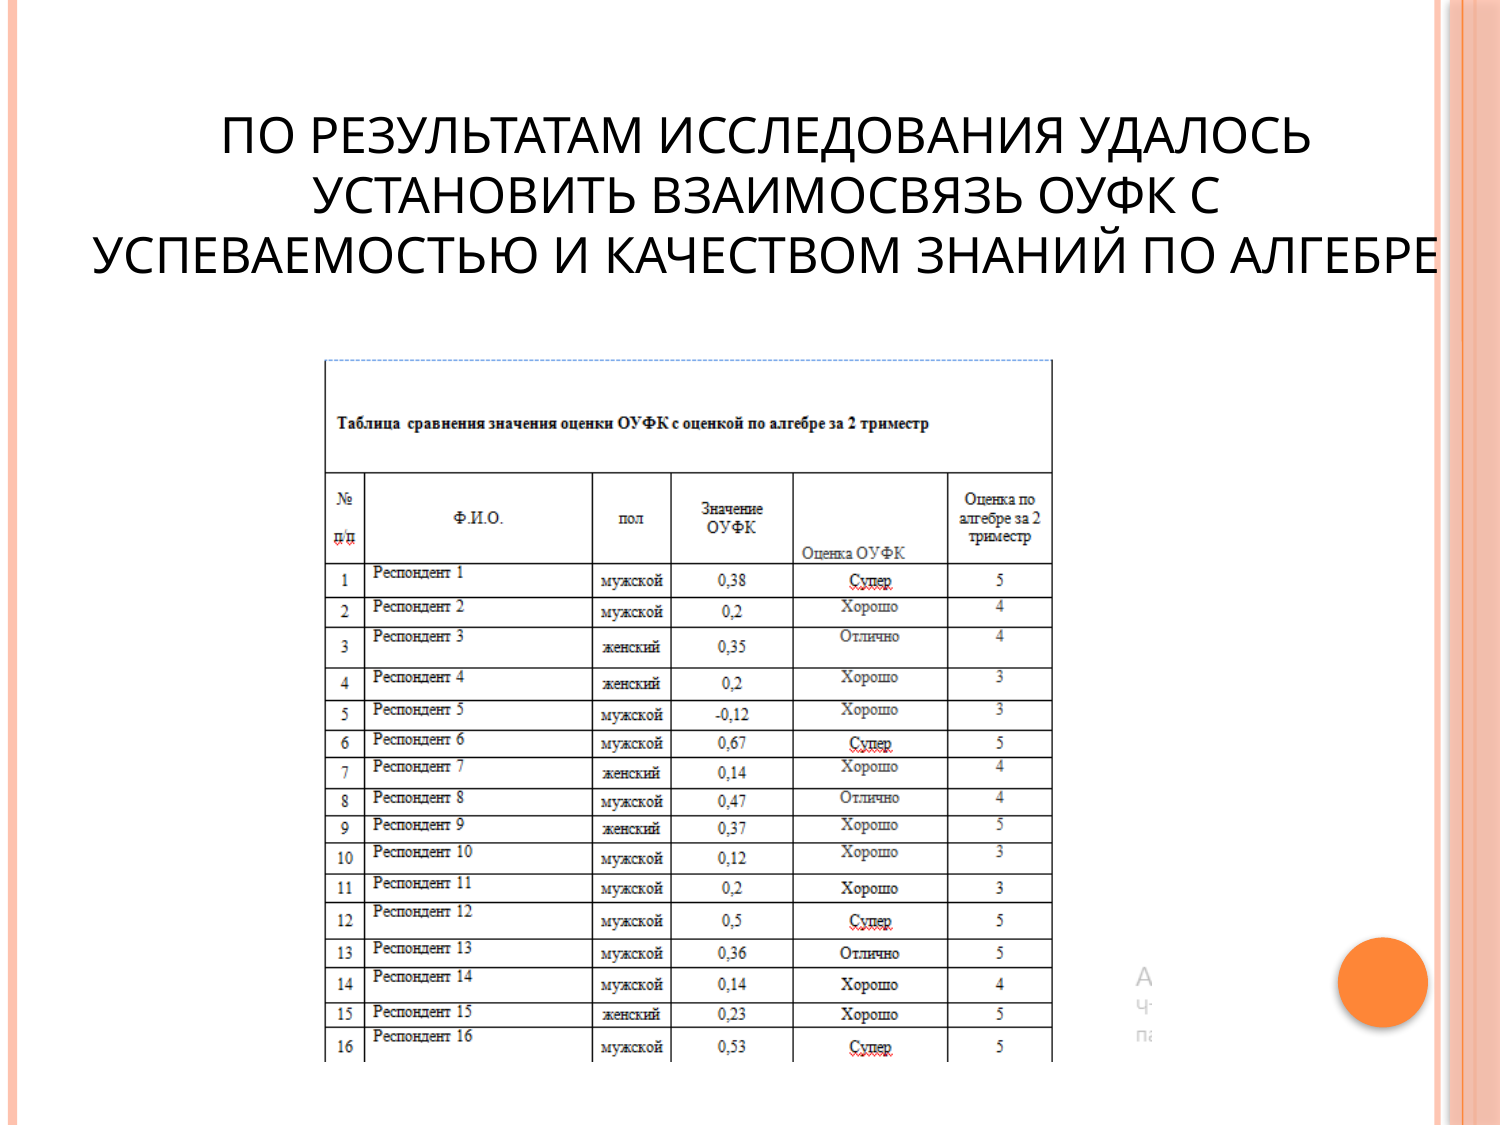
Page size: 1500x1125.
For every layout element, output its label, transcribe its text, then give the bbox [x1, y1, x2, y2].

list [242, 333, 1153, 1063]
title По результатам исследования удалось установить взаимосвязь ОУФК с успеваемостью и качеством знаний по алгебре [75, 90, 1459, 291]
